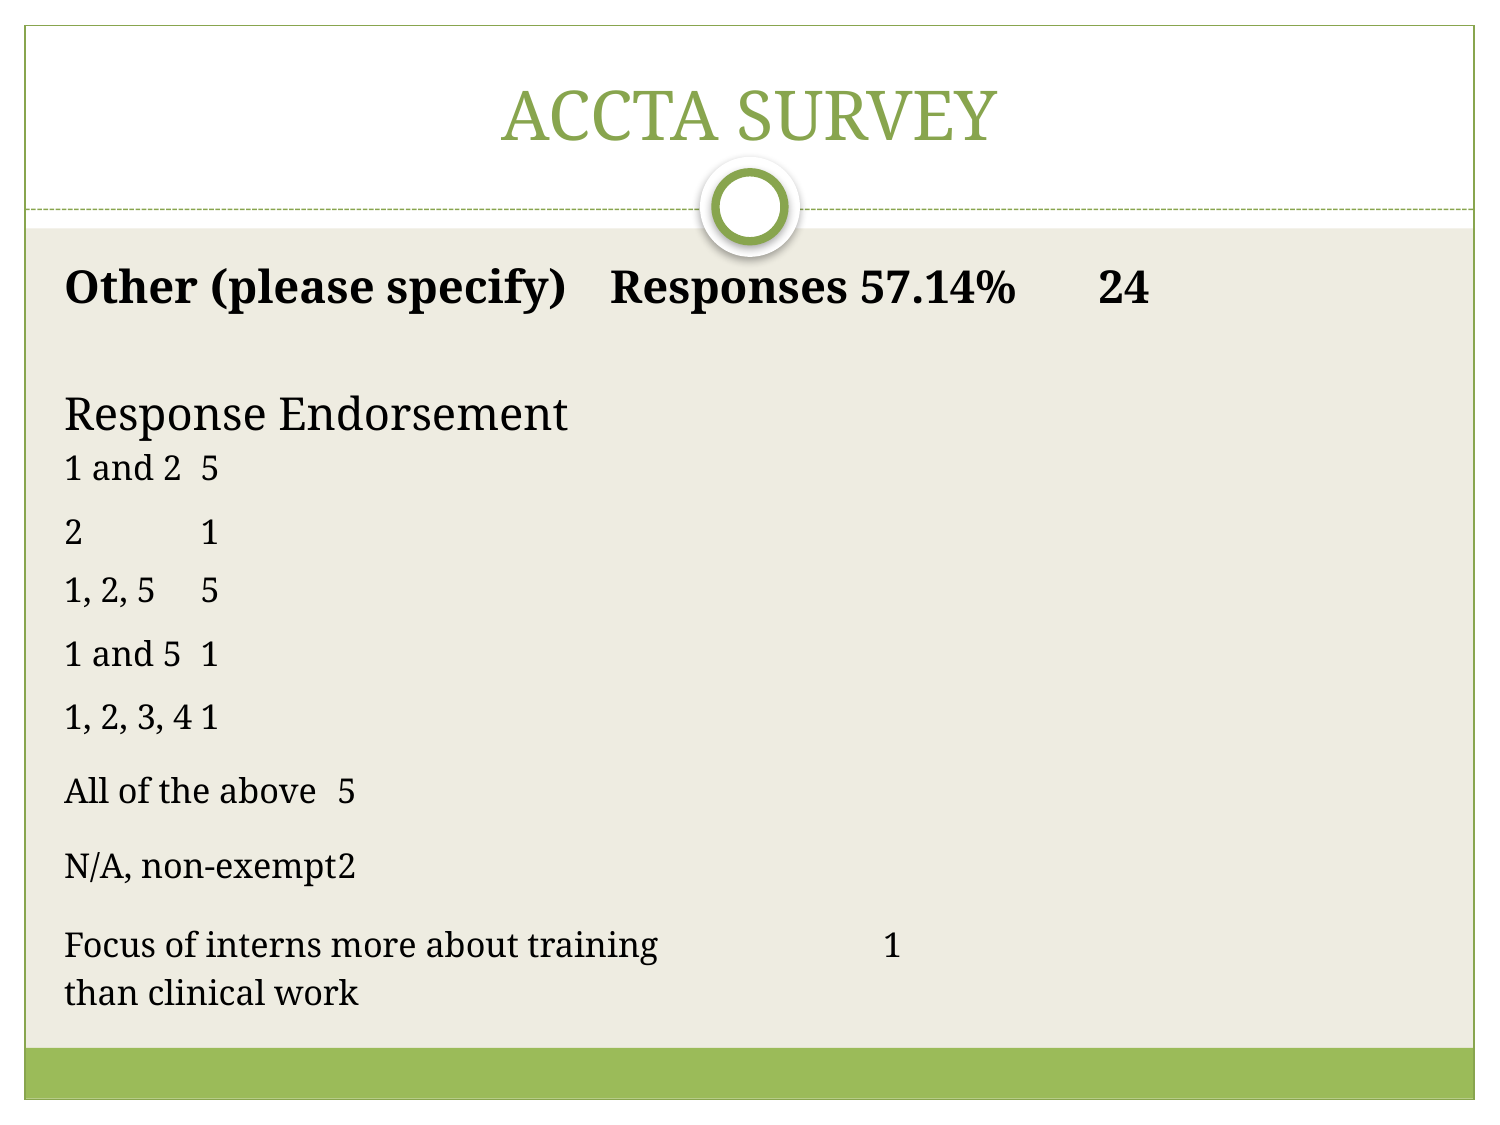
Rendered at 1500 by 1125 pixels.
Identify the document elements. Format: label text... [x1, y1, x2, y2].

list Other (please specify) Responses 57.14% 24 Response Endorsement 1 and 2 5 2 1 1, 2, 5 5 1 and 5 1 1, 2, 3, 4 1 All of the above 5 N/A, non-exempt 2 Focus of interns more about training 1 than clinical work [49, 250, 1445, 1025]
title ACCTA SURVEY [49, 37, 1450, 162]
